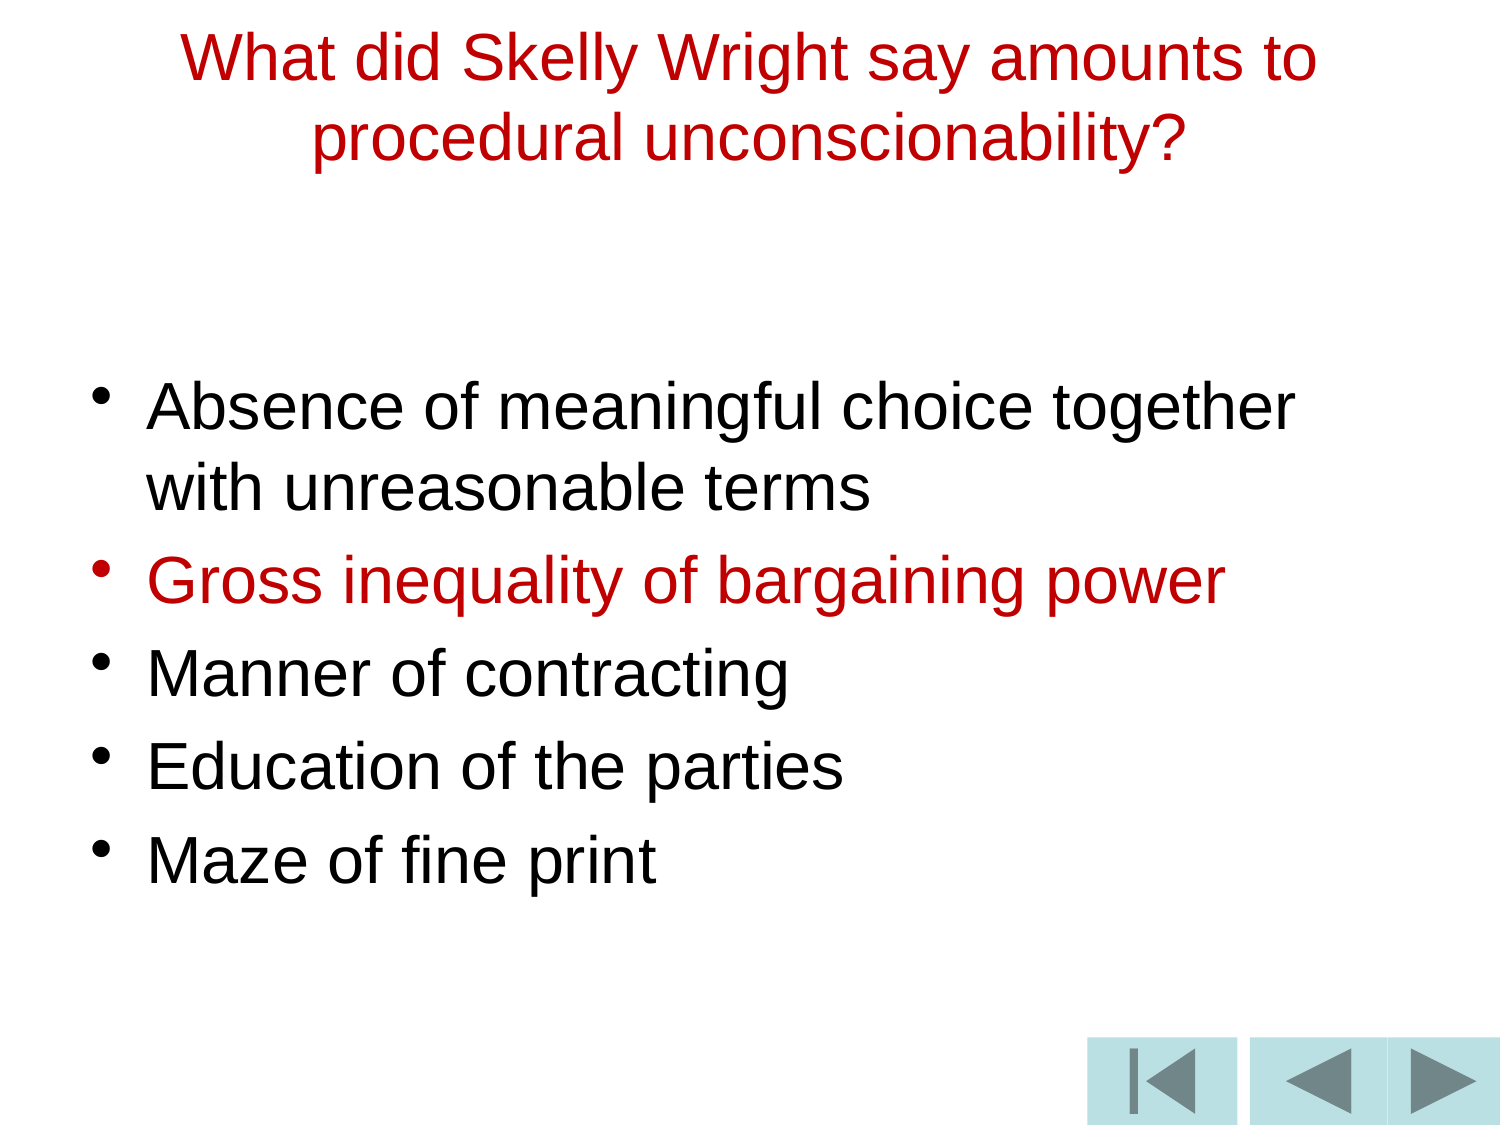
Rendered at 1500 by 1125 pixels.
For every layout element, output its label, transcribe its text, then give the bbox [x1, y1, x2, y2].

title What did Skelly Wright say amounts to procedural unconscionability? [0, 0, 1500, 188]
list Absence of meaningful choice together with unreasonable terms Gross inequality of bargaining power Manner of contracting Education of the parties Maze of fine print [75, 262, 1425, 1005]
